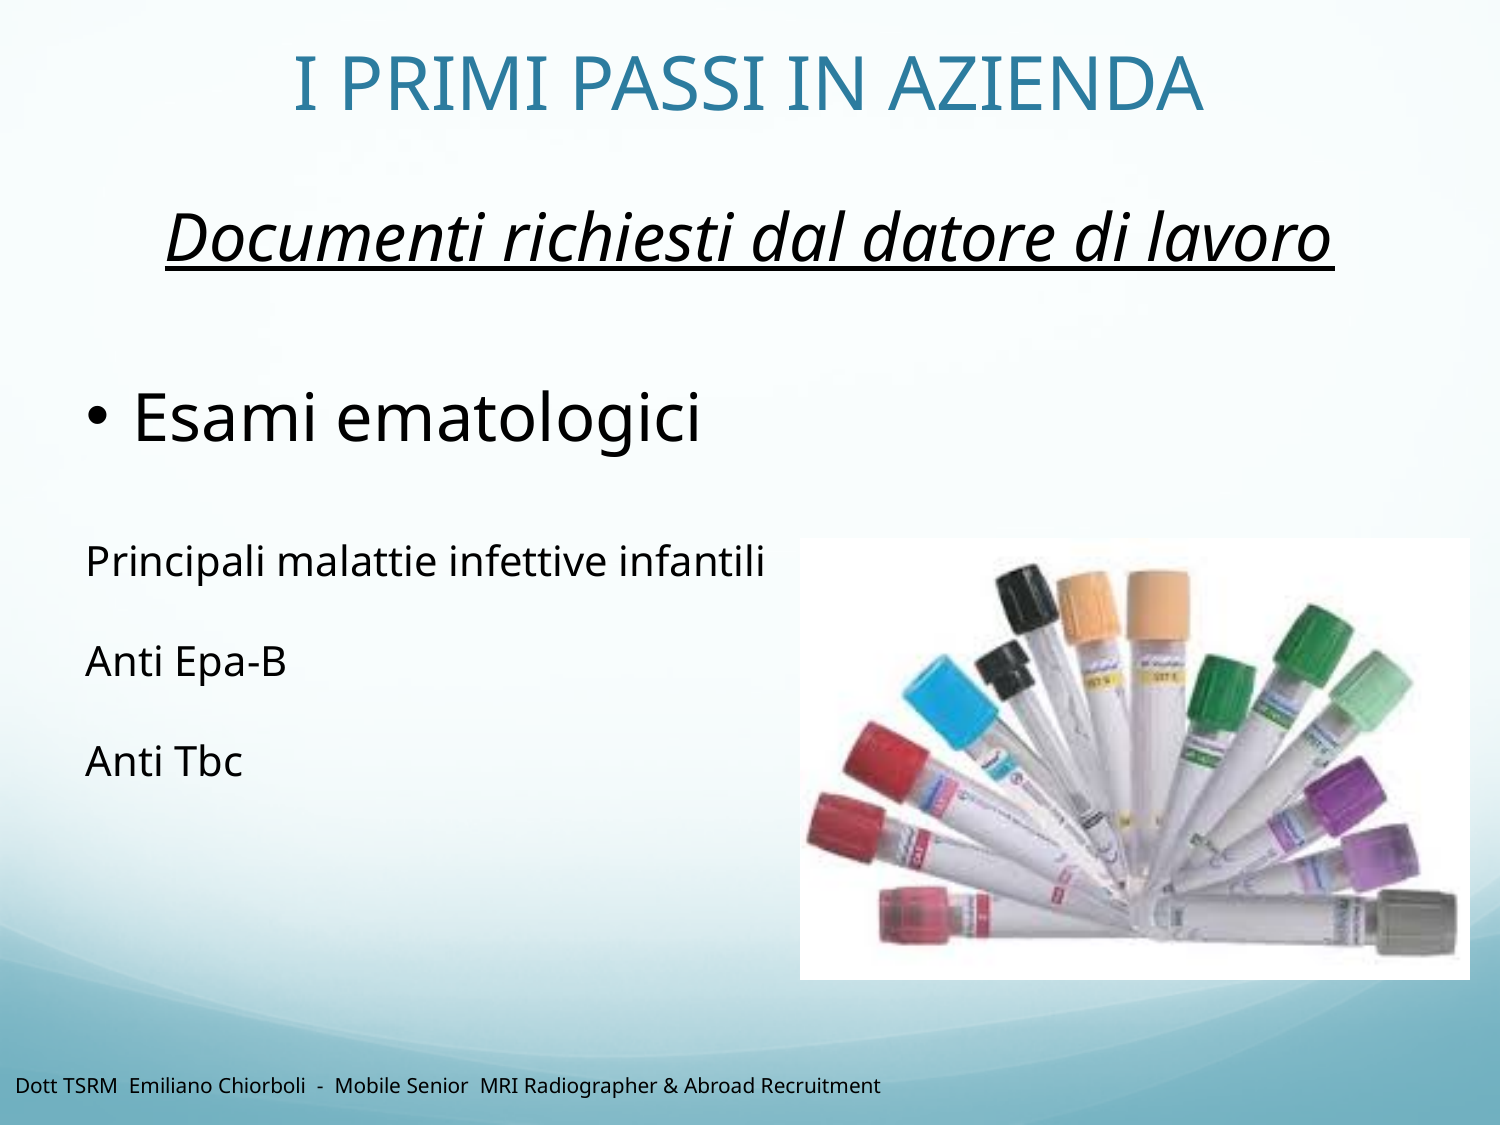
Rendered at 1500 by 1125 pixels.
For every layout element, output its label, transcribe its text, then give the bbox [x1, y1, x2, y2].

text_box Esami ematologici Principali malattie infettive infantili Anti Epa-B Anti Tbc [71, 367, 874, 842]
list Documenti richiesti dal datore di lavoro [90, 186, 1410, 292]
picture [799, 538, 1471, 981]
footer Dott TSRM Emiliano Chiorboli - Mobile Senior MRI Radiographer & Abroad Recruitment [0, 1067, 909, 1125]
title I PRIMI PASSI IN AZIENDA [90, 17, 1410, 133]
